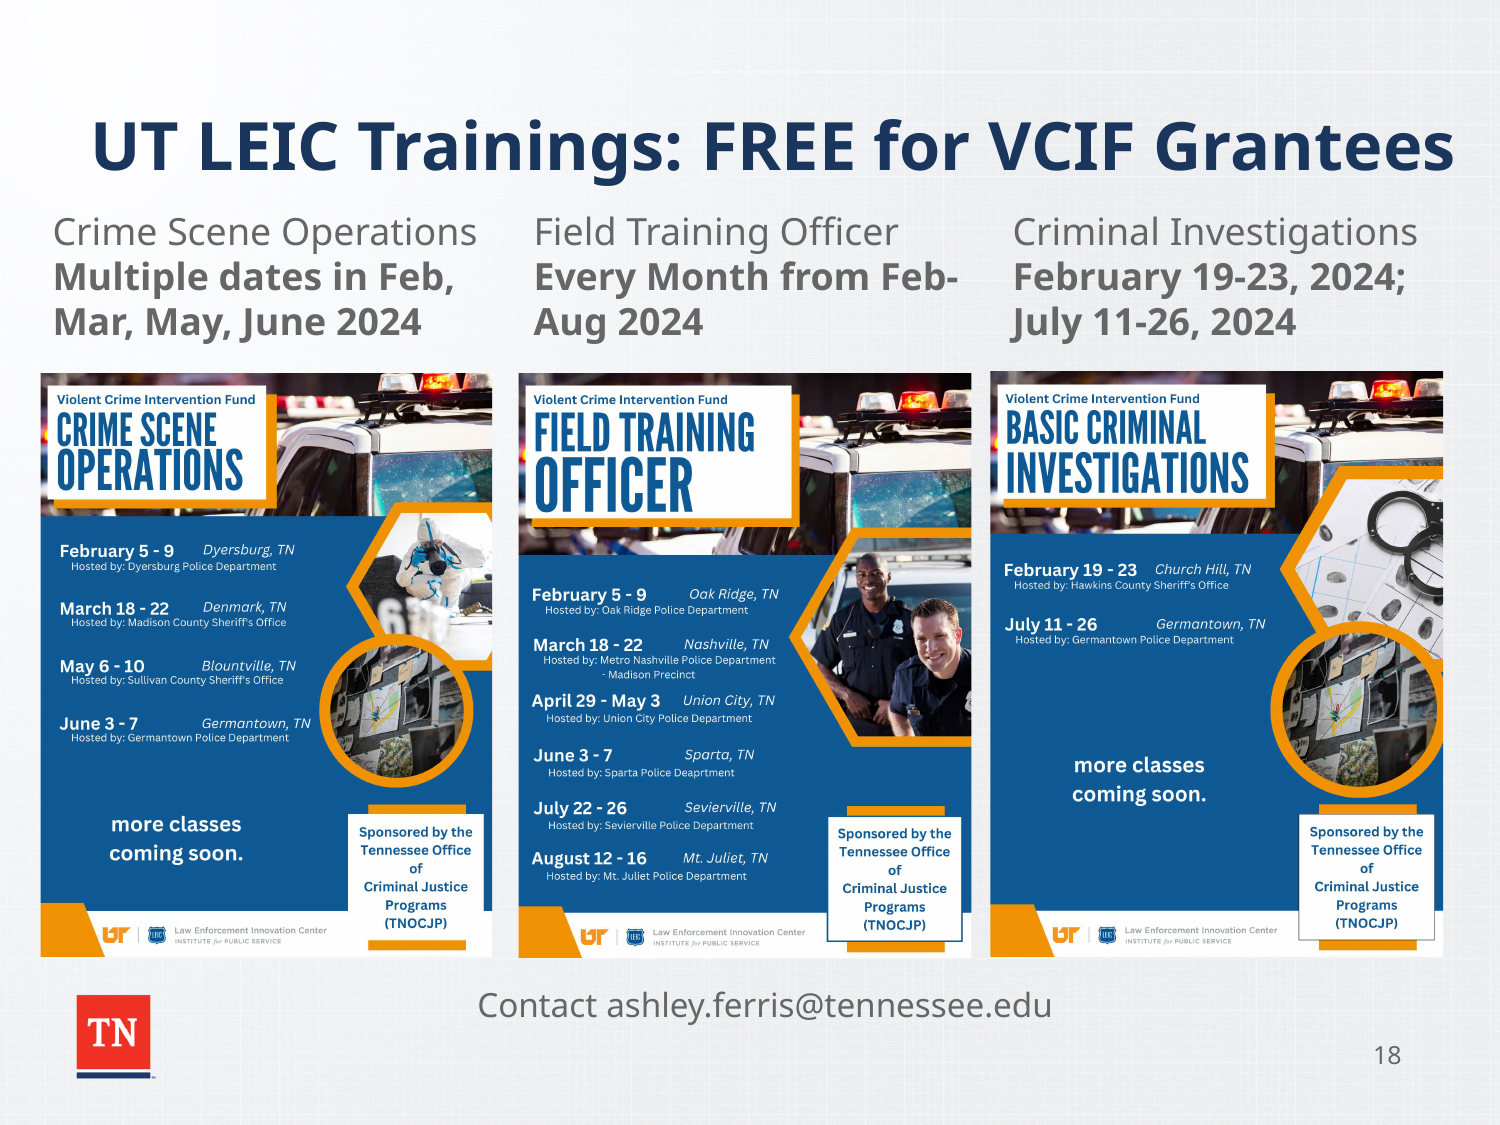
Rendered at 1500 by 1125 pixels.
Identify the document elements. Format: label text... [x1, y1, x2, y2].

list Crime Scene Operations Multiple dates in Feb, Mar, May, June 2024 [37, 200, 540, 354]
text_box Criminal Investigations February 19-23, 2024; July 11-26, 2024 [997, 199, 1500, 373]
text_box Field Training Officer Every Month from Feb-Aug 2024 [518, 199, 993, 338]
text_box Contact ashley.ferris@tennessee.edu [462, 976, 1230, 1037]
title UT LEIC Trainings: FREE for VCIF Grantees [75, 50, 1488, 238]
picture [0, 0, 1500, 1125]
